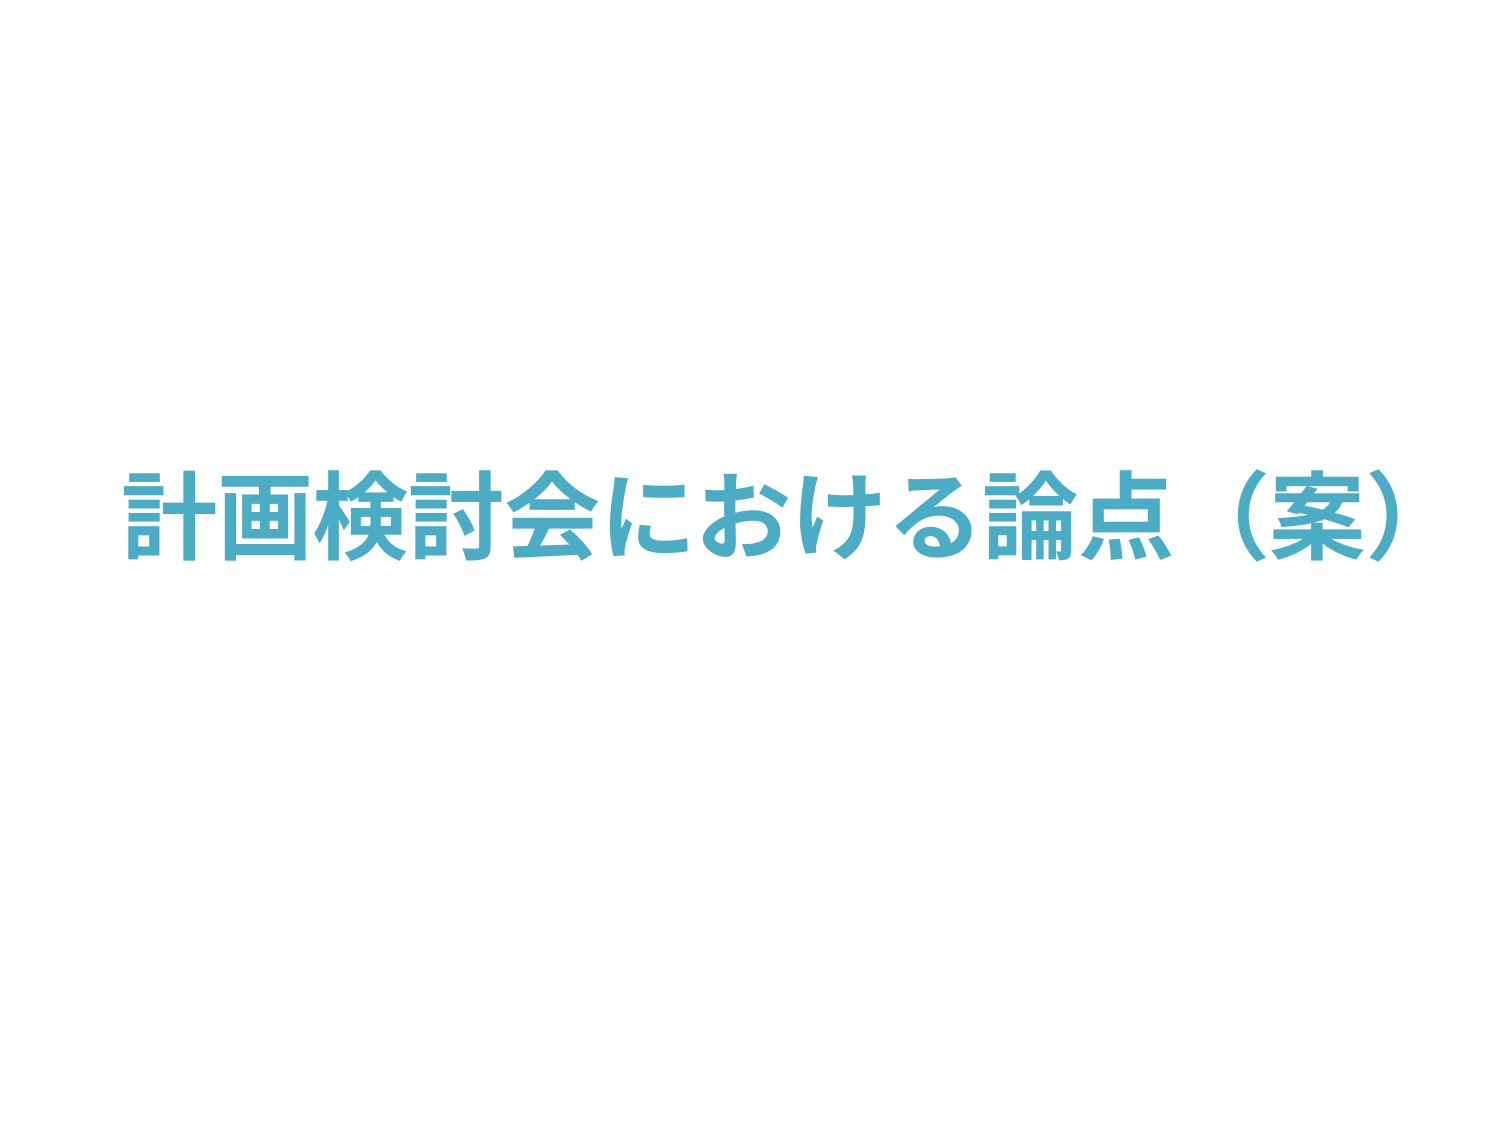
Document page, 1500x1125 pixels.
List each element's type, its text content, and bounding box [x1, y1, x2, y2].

title 計画検討会における論点（案） [110, 454, 1471, 645]
